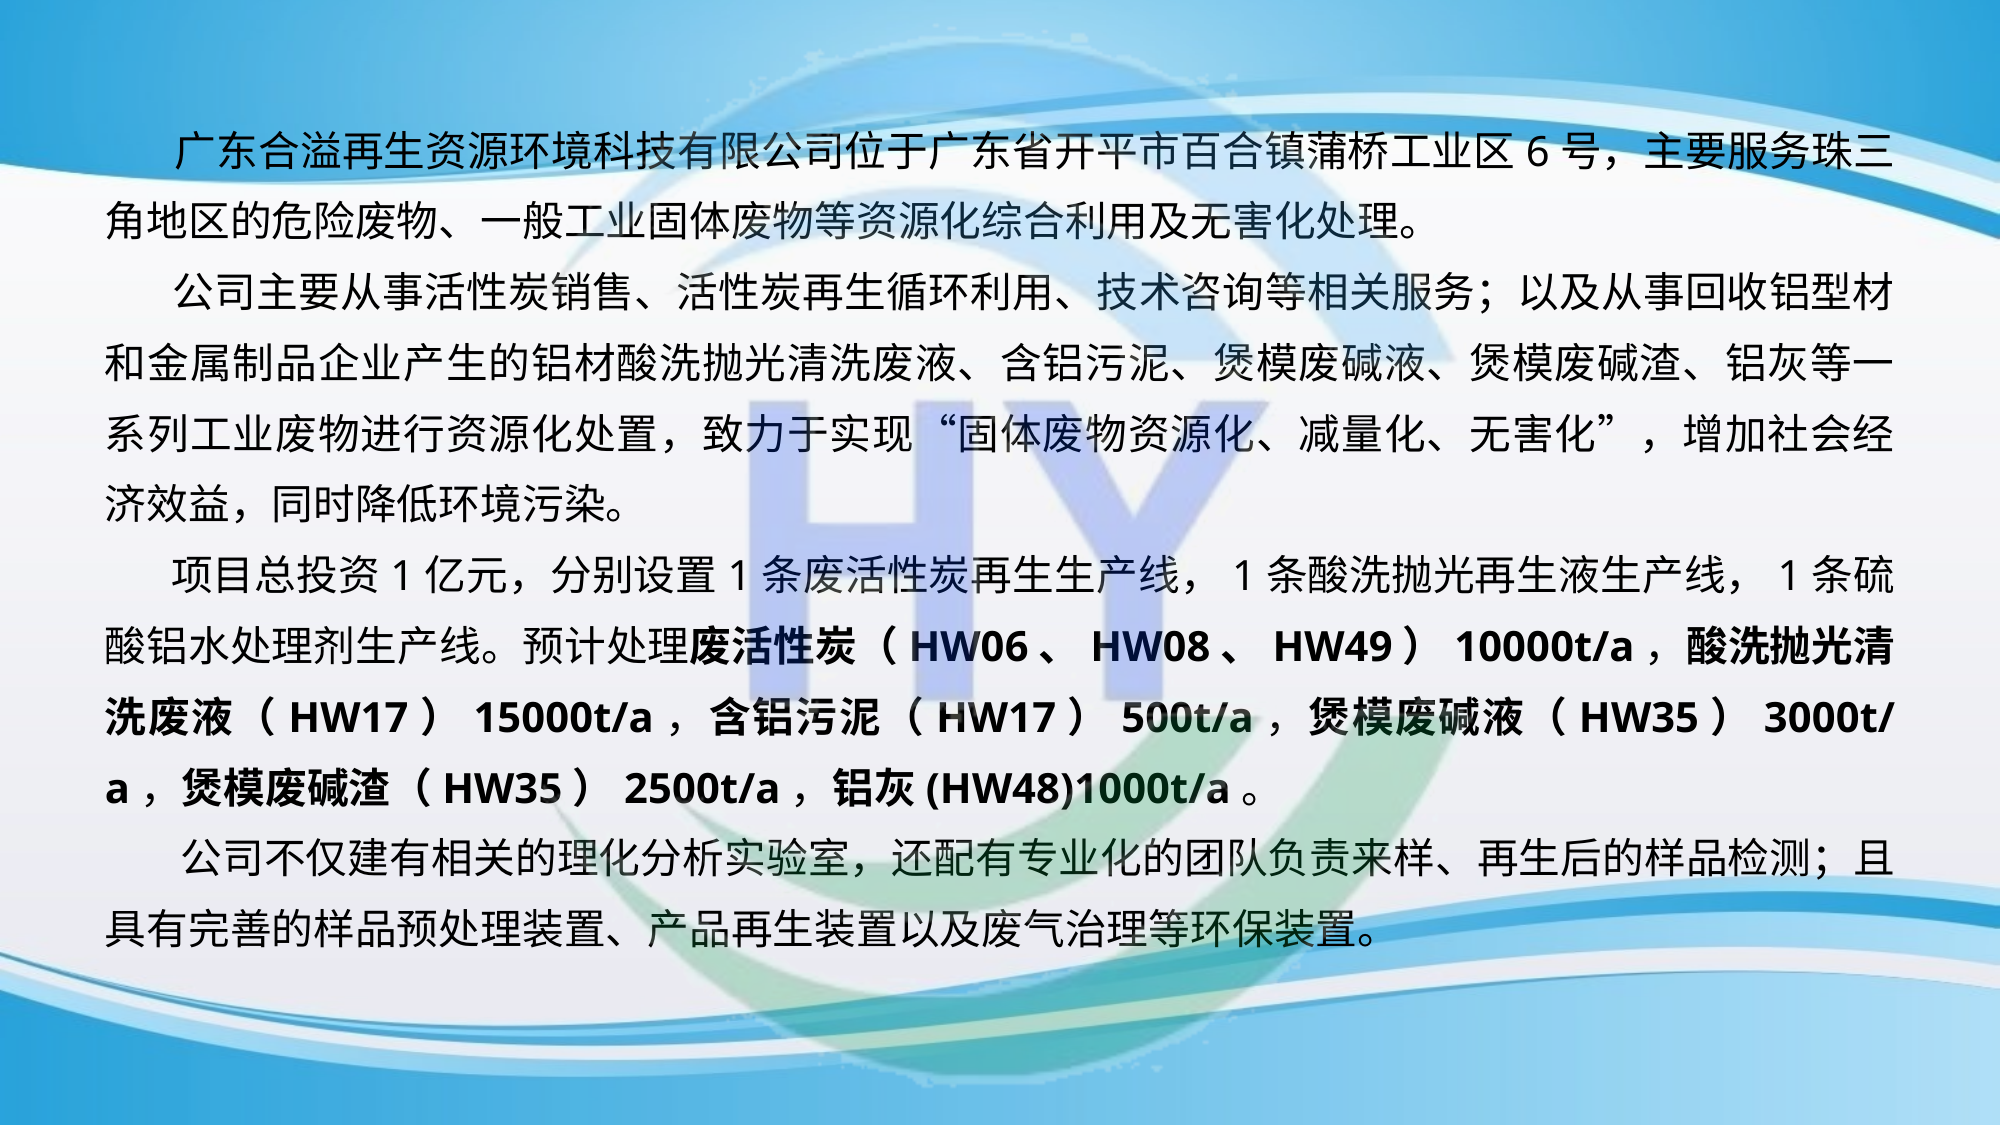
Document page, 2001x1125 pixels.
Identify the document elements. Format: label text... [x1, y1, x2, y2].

text_box 广东合溢再生资源环境科技有限公司位于广东省开平市百合镇蒲桥工业区6号，主要服务珠三角地区的危险废物、一般工业固体废物等资源化综合利用及无害化处理。 公司主要从事活性炭销售、活性炭再生循环利用、技术咨询等相关服务；以及从事回收铝型材和金属制品企业产生的铝材酸洗抛光清洗废液、含铝污泥、煲模废碱液、煲模废碱渣、铝灰等一系列工业废物进行资源化处置，致力于实现“固体废物资源化、减量化、无害化”，增加社会经济效益，同时降低环境污染。 项目总投资1亿元，分别设置1条废活性炭再生生产线，1条酸洗抛光再生液生产线，1条硫酸铝水处理剂生产线。预计处理废活性炭（HW06、HW08、HW49）10000t/a，酸洗抛光清洗废液（HW17）15000t/a，含铝污泥（HW17）500t/a，煲模废碱液（HW35）3000t/a，煲模废碱渣（HW35）2500t/a，铝灰(HW48)1000t/a。 公司不仅建有相关的理化分析实验室，还配有专业化的团队负责来样、再生后的样品检测；且具有完善的样品预处理装置、产品再生装置以及废气治理等环保装置。 [1525, 148, 1911, 1047]
text_box 公司发展历程 [0, 0, 2000, 1125]
picture [475, 0, 1525, 1101]
text_box 广东合溢再生资源环境科技有限公司位于广东省开平市百合镇蒲桥工业区6号，主要服务珠三角地区的危险废物、一般工业固体废物等资源化综合利用及无害化处理。 公司主要从事活性炭销售、活性炭再生循环利用、技术咨询等相关服务；以及从事回收铝型材和金属制品企业产生的铝材酸洗抛光清洗废液、含铝污泥、煲模废碱液、煲模废碱渣、铝灰等一系列工业废物进行资源化处置，致力于实现“固体废物资源化、减量化、无害化”，增加社会经济效益，同时降低环境污染。 项目总投资1亿元，分别设置1条废活性炭再生生产线，1条酸洗抛光再生液生产线，1条硫酸铝水处理剂生产线。预计处理废活性炭（HW06、HW08、HW49）10000t/a，酸洗抛光清洗废液（HW17）15000t/a，含铝污泥（HW17）500t/a，煲模废碱液（HW35）3000t/a，煲模废碱渣（HW35）2500t/a，铝灰(HW48)1000t/a。 公司不仅建有相关的理化分析实验室，还配有专业化的团队负责来样、再生后的样品检测；且具有完善的样品预处理装置、产品再生装置以及废气治理等环保装置。 [89, 148, 475, 1047]
